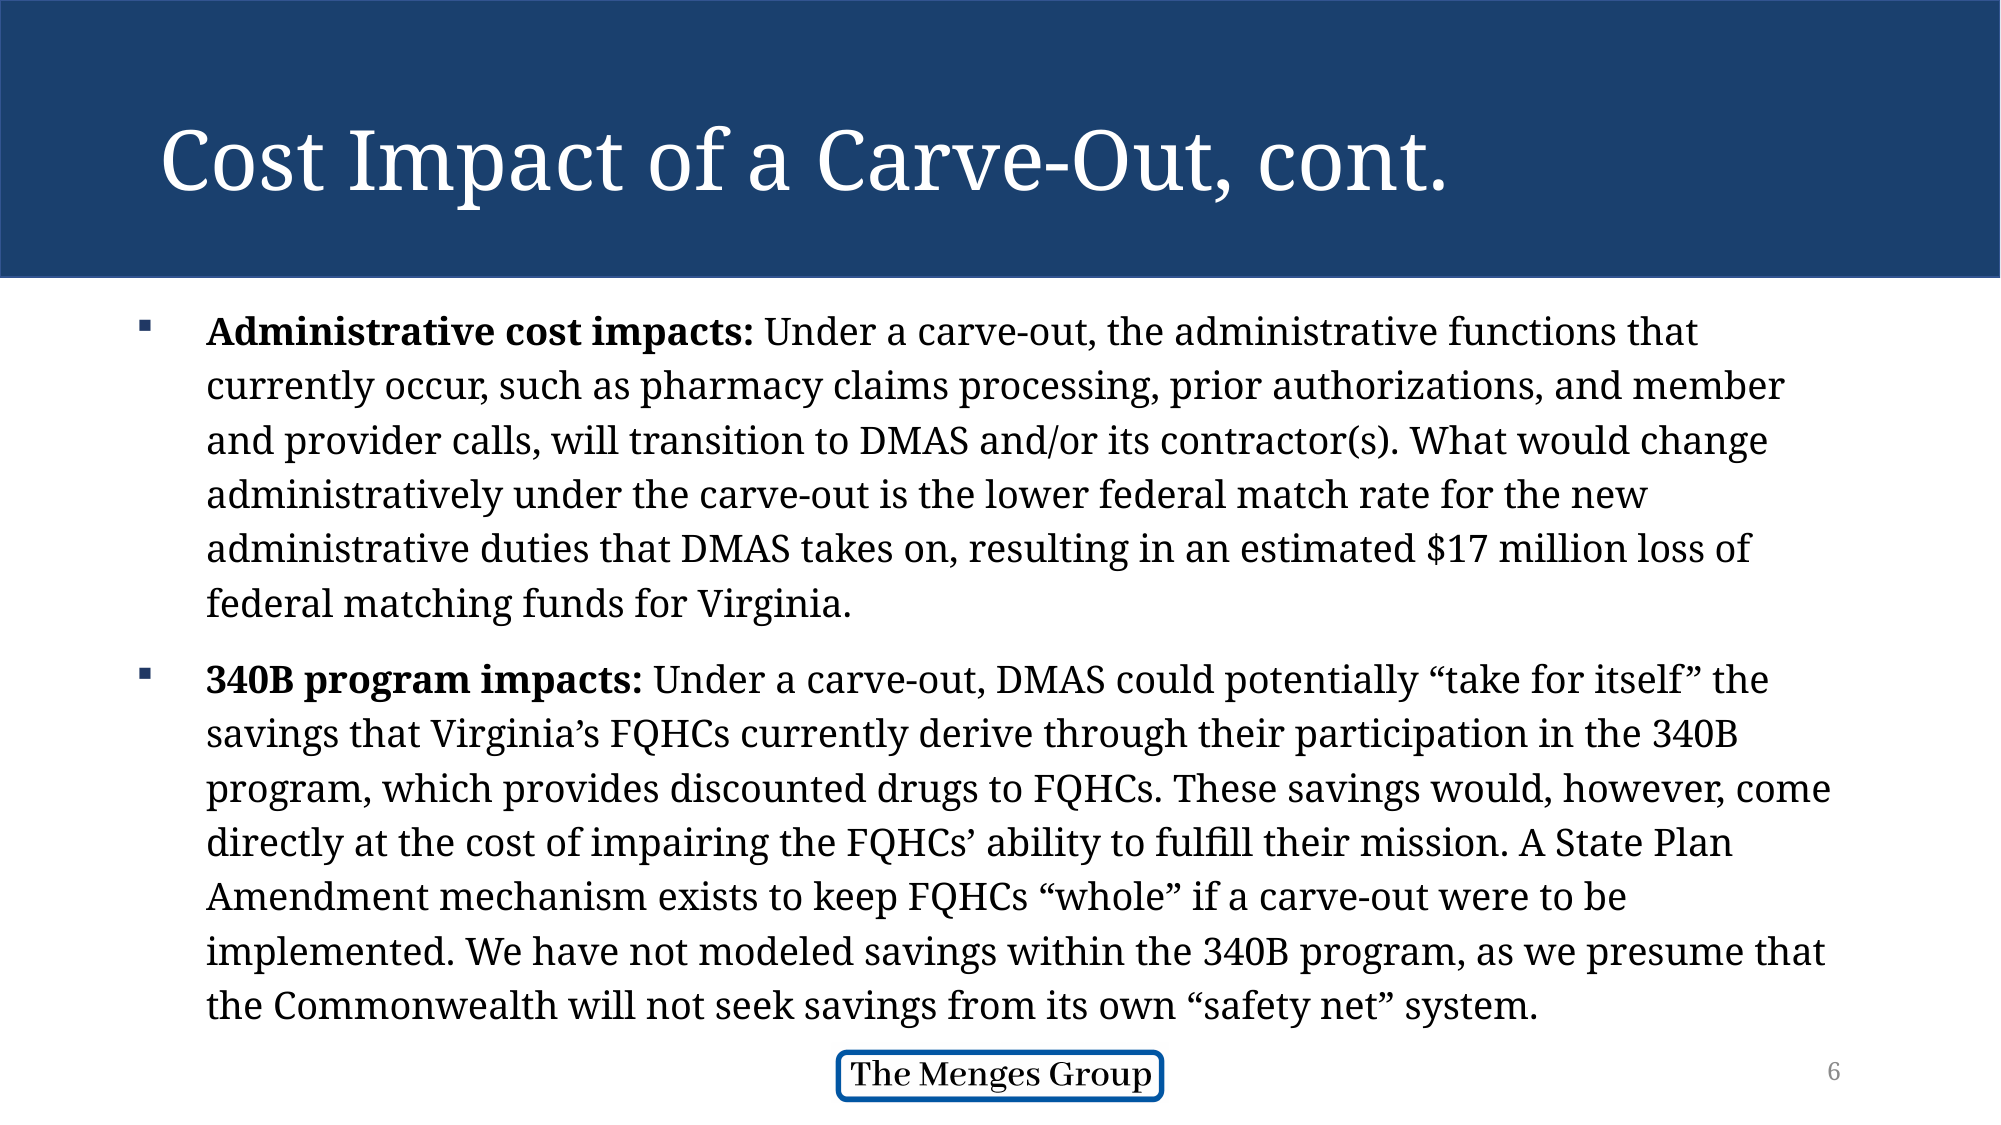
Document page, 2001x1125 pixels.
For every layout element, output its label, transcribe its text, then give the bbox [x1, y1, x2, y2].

list Administrative cost impacts: Under a carve-out, the administrative functions that currently occur, such as pharmacy claims processing, prior authorizations, and member and provider calls, will transition to DMAS and/or its contractor(s). What would change administratively under the carve-out is the lower federal match rate for the new administrative duties that DMAS takes on, resulting in an estimated $17 million loss of federal matching funds for Virginia. 340B program impacts: Under a carve-out, DMAS could potentially “take for itself” the savings that Virginia’s FQHCs currently derive through their participation in the 340B program, which provides discounted drugs to FQHCs. These savings would, however, come directly at the cost of impairing the FQHCs’ ability to fulfill their mission. A State Plan Amendment mechanism exists to keep FQHCs “whole” if a carve-out were to be implemented. We have not modeled savings within the 340B program, as we presume that the Commonwealth will not seek savings from its own “safety net” system. [113, 275, 1863, 1062]
slide_number 6 [1412, 1062, 1863, 1103]
picture [831, 1062, 1169, 1103]
title Cost Impact of a Carve-Out, cont. [137, 48, 1863, 266]
